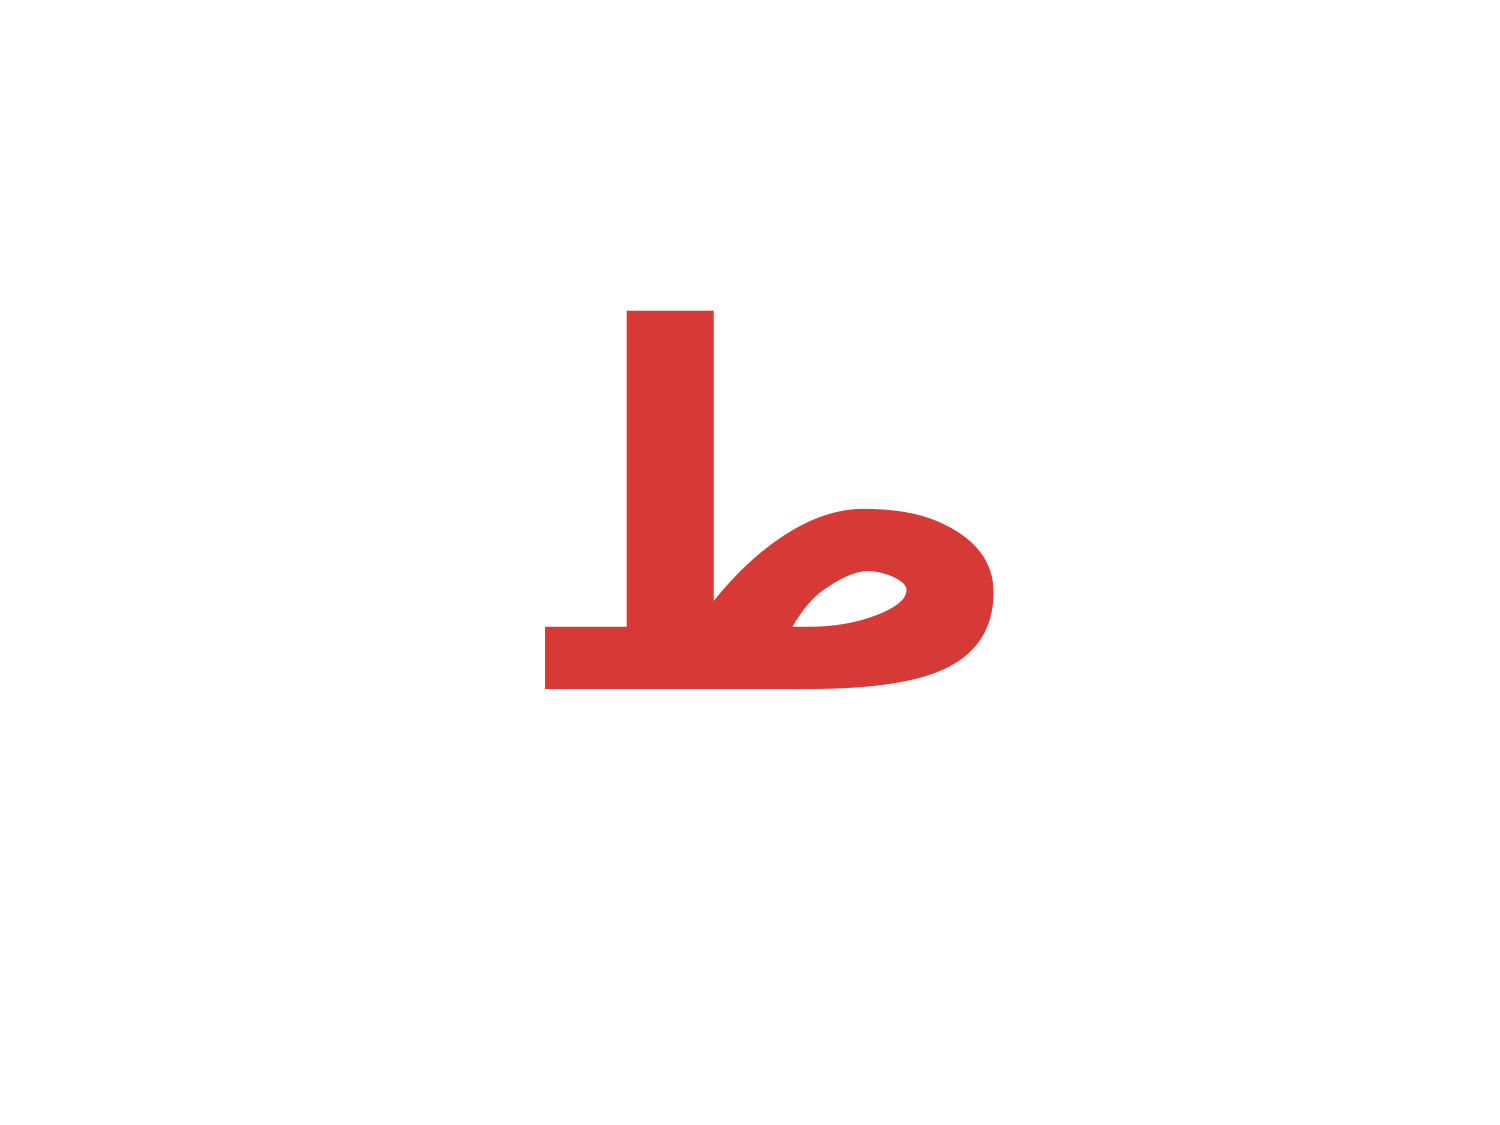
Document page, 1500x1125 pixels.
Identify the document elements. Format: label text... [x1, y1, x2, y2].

text_box ط [495, 184, 1043, 797]
